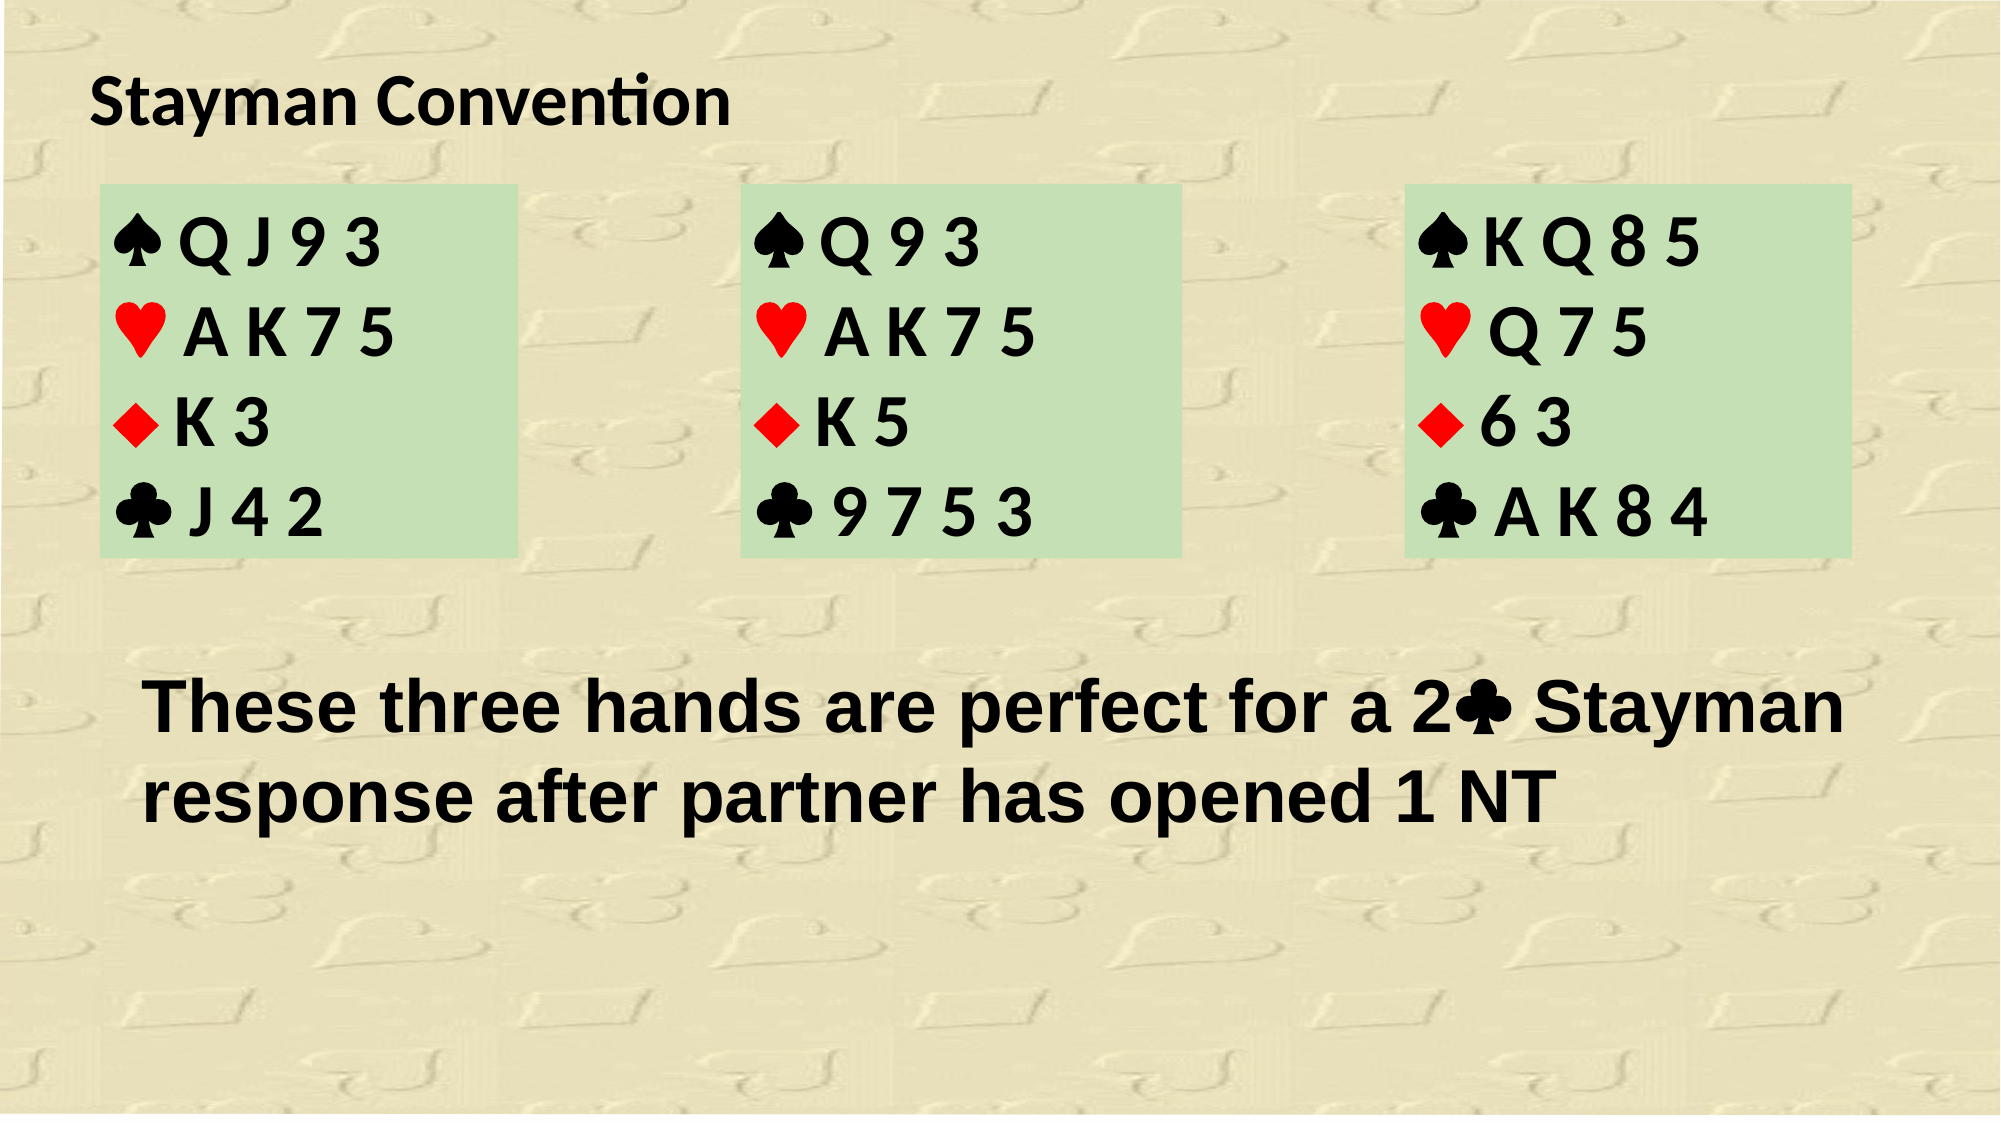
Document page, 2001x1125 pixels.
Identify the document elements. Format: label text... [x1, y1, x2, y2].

text_box  Q 9 3  A K 7 5  K 5  9 7 5 3 [740, 183, 1183, 559]
text_box Stayman Convention [75, 42, 795, 148]
text_box  K Q 8 5  Q 7 5  6 3  A K 8 4 [1404, 183, 1853, 559]
picture [0, 0, 2001, 1125]
text_box  Q J 9 3  A K 7 5  K 3  J 4 2 [99, 183, 519, 559]
text_box These three hands are perfect for a 2 Stayman response after partner has opened 1 NT [127, 650, 1873, 846]
